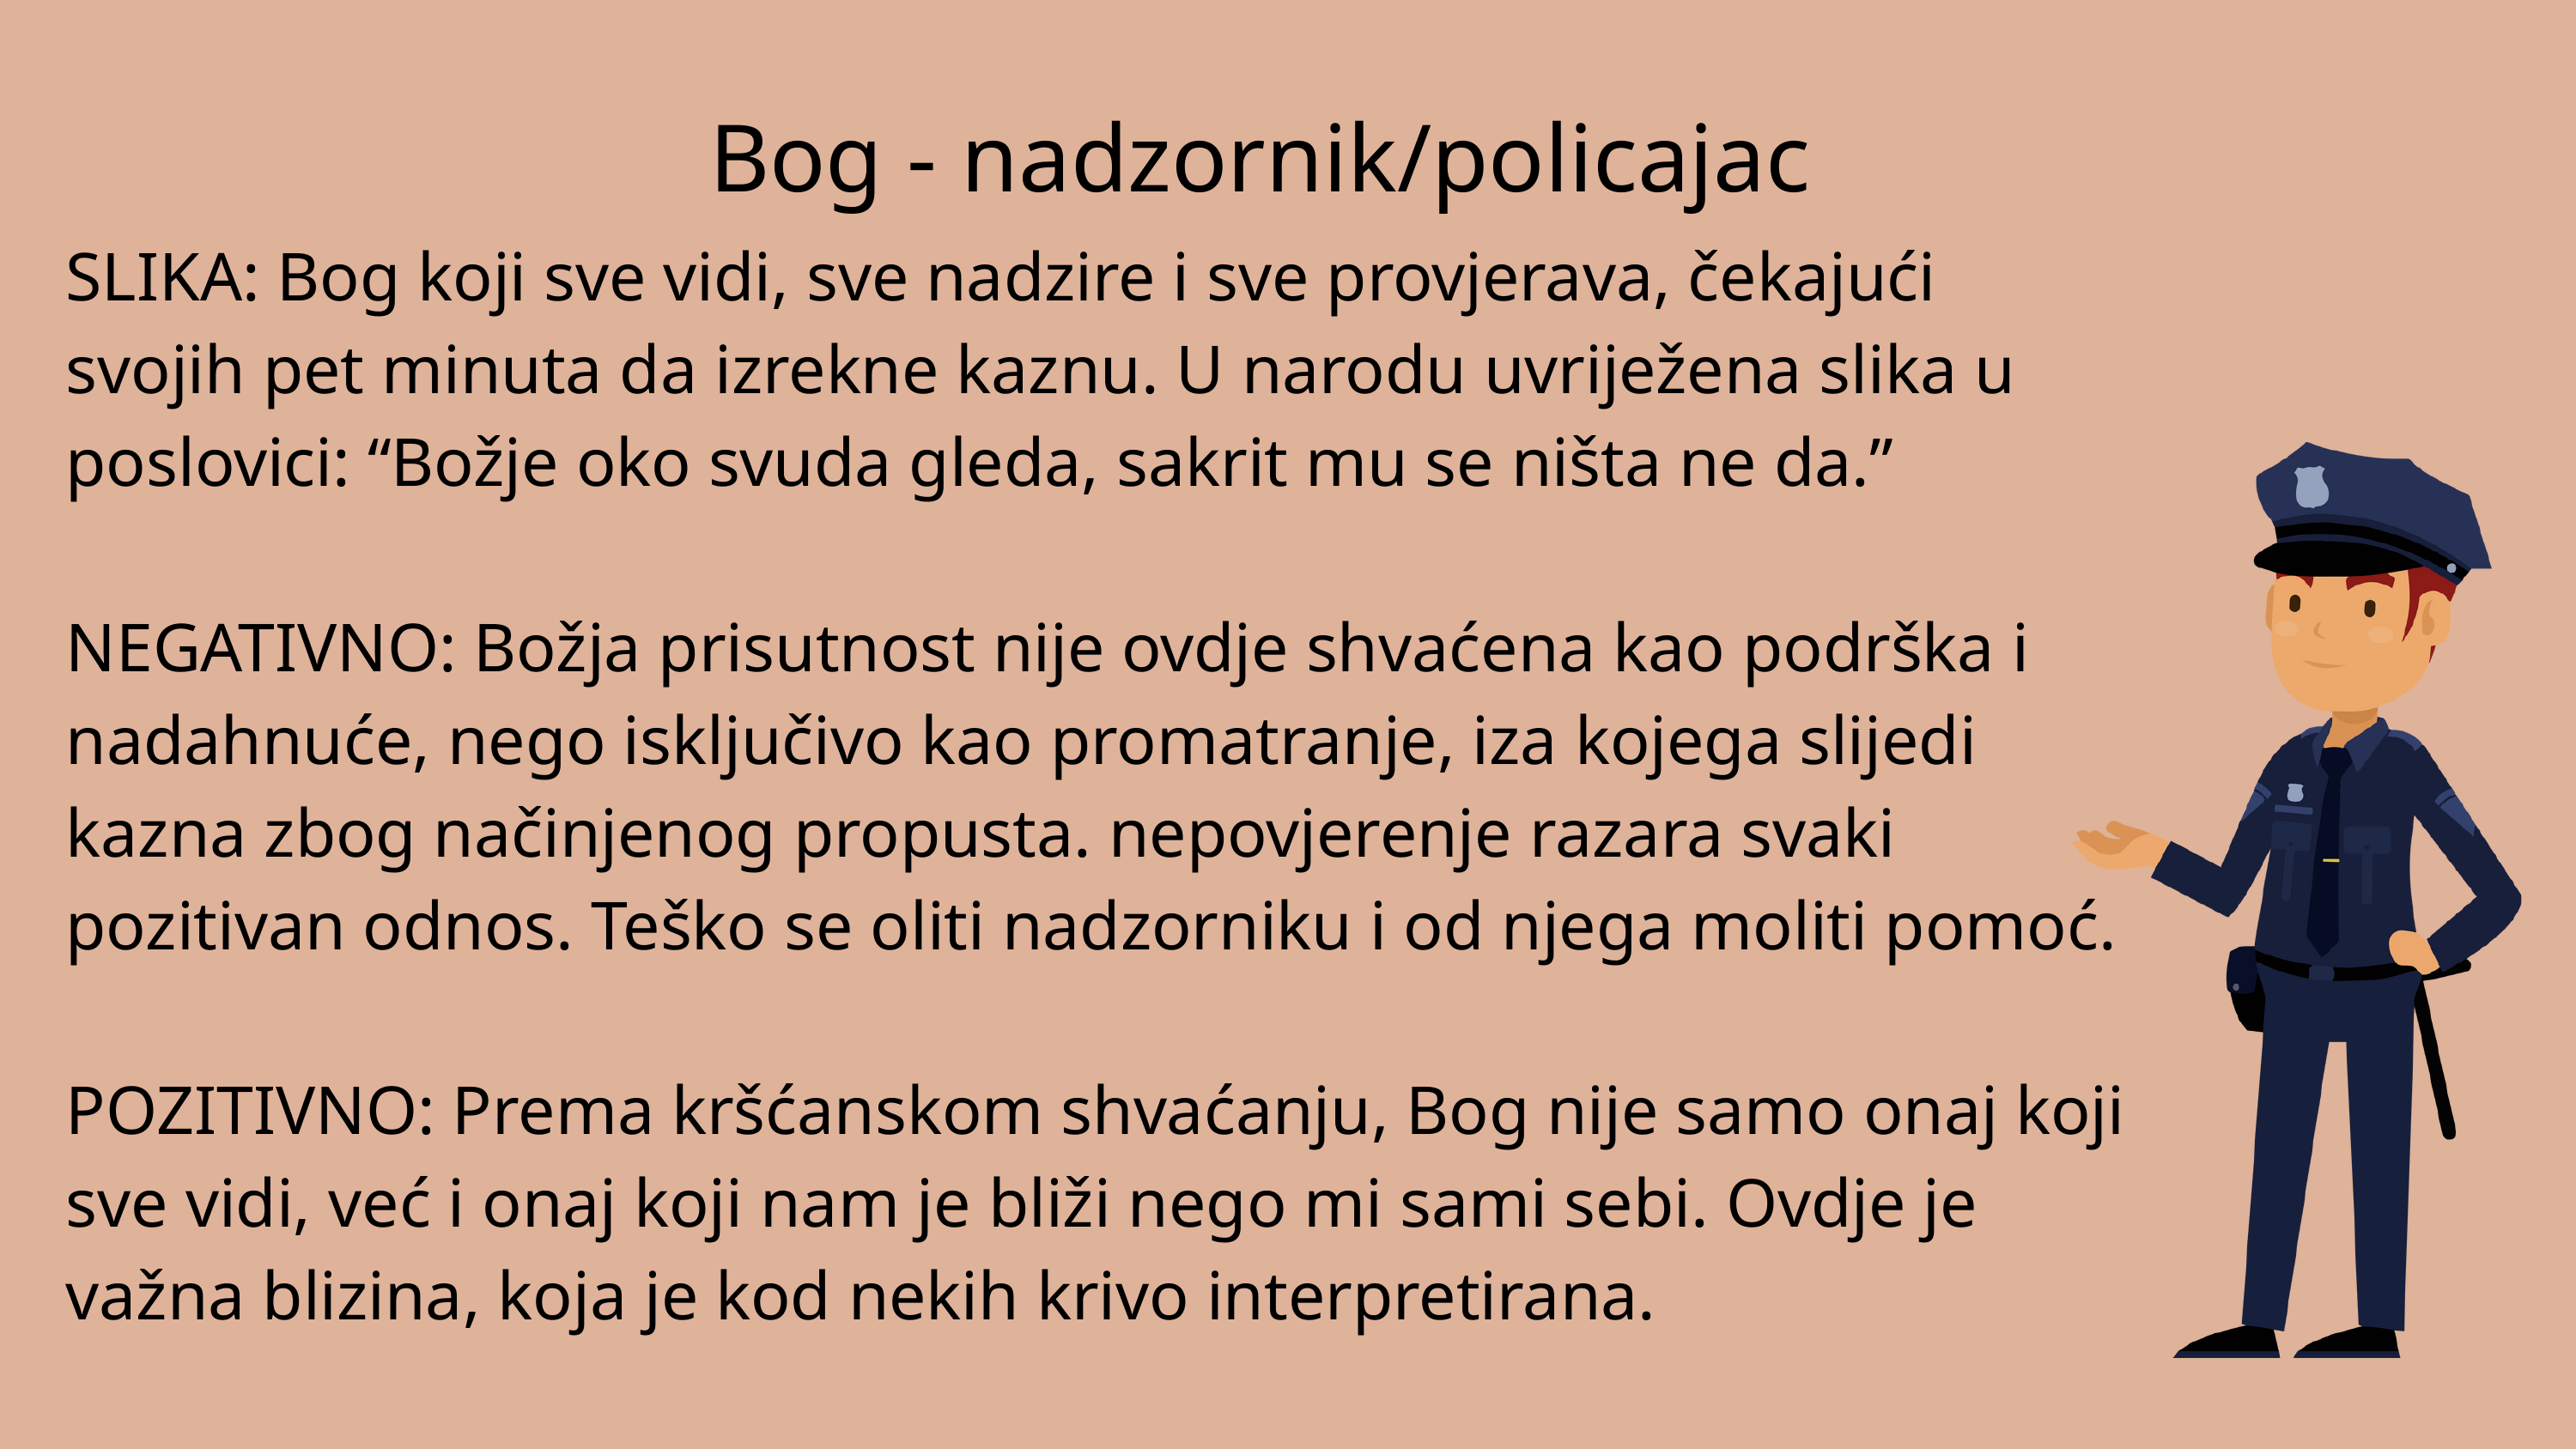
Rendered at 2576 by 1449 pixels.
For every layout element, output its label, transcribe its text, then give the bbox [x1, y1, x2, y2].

text_box SLIKA: Bog koji sve vidi, sve nadzire i sve provjerava, čekajući svojih pet minuta da izrekne kaznu. U narodu uvriježena slika u poslovici: “Božje oko svuda gleda, sakrit mu se ništa ne da.” NEGATIVNO: Božja prisutnost nije ovdje shvaćena kao podrška i nadahnuće, nego isključivo kao promatranje, iza kojega slijedi kazna zbog načinjenog propusta. nepovjerenje razara svaki pozitivan odnos. Teško se oliti nadzorniku i od njega moliti pomoć. POZITIVNO: Prema kršćanskom shvaćanju, Bog nije samo onaj koji sve vidi, već i onaj koji nam je bliži nego mi sami sebi. Ovdje je važna blizina, koja je kod nekih krivo interpretirana. [65, 221, 2132, 1334]
text_box [2071, 442, 2522, 1359]
text_box Bog - nadzornik/policajac [677, 80, 1844, 211]
